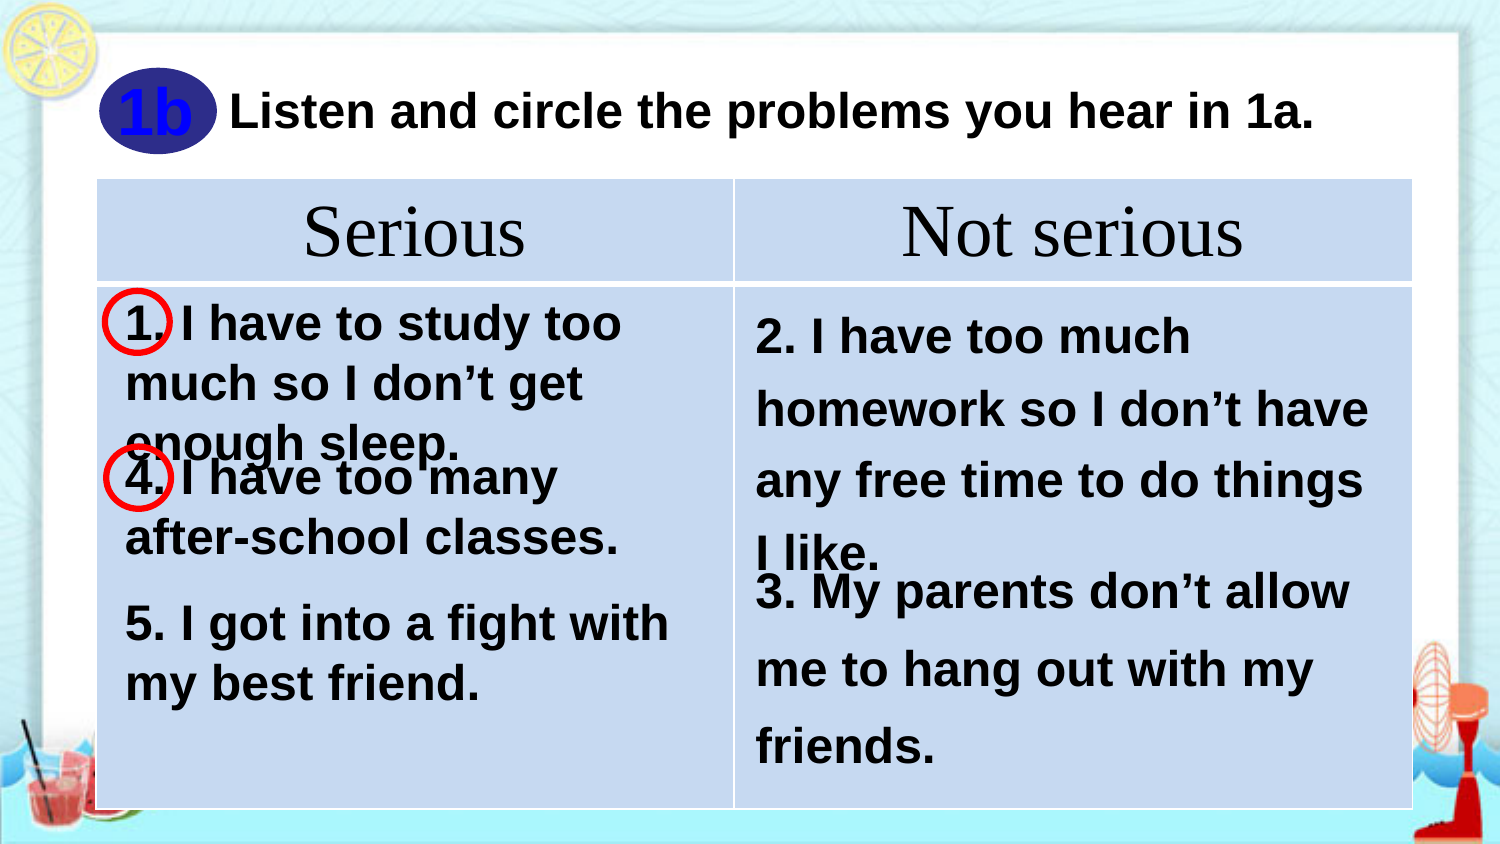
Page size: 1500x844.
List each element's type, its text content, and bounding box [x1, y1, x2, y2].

text_box 1. I have to study too much so I don’t get enough sleep. [110, 283, 741, 479]
text_box [104, 290, 170, 353]
text_box 4. I have too many after-school classes. [110, 437, 707, 572]
text_box 5. I got into a fight with my best friend. [110, 583, 741, 719]
text_box [106, 446, 172, 509]
table_cell [735, 287, 1412, 808]
picture [0, 0, 1500, 844]
table_header Not serious [735, 179, 1412, 281]
text_box Listen and circle the problems you hear in 1a. [228, 65, 1387, 147]
text_box 3. My parents don’t allow me to hang out with my friends. [740, 532, 1405, 782]
text_box 2. I have too much homework so I don’t have any free time to do things I like. [740, 284, 1405, 532]
table_header Serious [97, 179, 733, 281]
table_cell [97, 287, 733, 808]
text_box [101, 60, 224, 157]
